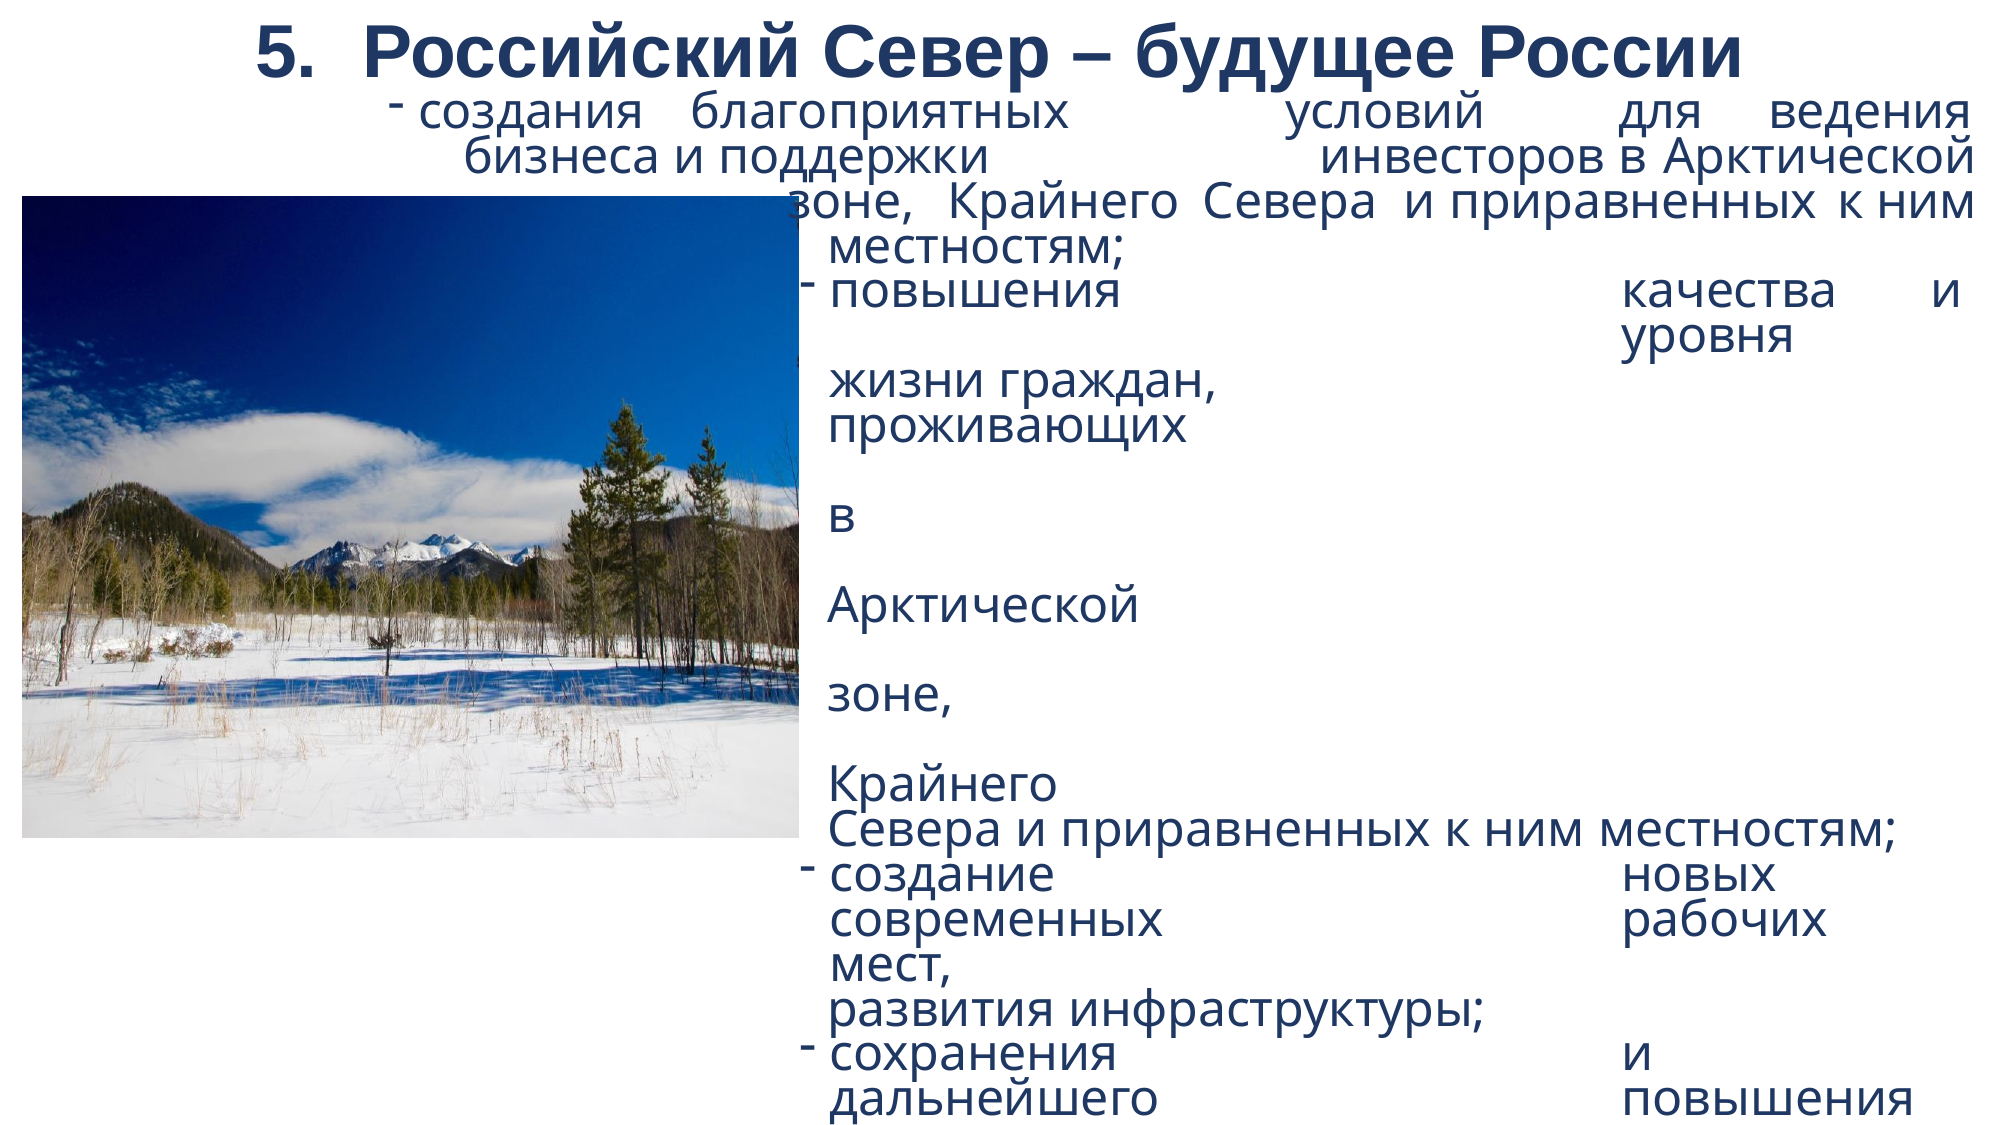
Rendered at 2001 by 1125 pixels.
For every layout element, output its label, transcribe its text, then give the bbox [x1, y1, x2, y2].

text_box создания благоприятных условий для ведения бизнеса и поддержки инвесторов в Арктической зоне, Крайнего Севера и приравненных к ним местностям; повышения качества и уровня жизни граждан, проживающих в Арктической зоне, Крайнего Севера и приравненных к ним местностям; создание новых современных рабочих мест, развития инфраструктуры; сохранения и дальнейшего повышения льгот и гарантий работающим на Севере, в том числе размеров районных коэффициентов и процент- ных надбавок к заработной плате; снижение сроков выхода на пенсию по старости выплаты процентной надбавки к заработной плате для молодежи в полном размере с первого дня работы в районах Крайнего Севера и приравненных к ним местностям. Решение назревших и вновь возникающих проблемных вопросов на Севере возможно только в тесном взаимодействии органов государственной власти, профсоюзов и работодателей. [38, 83, 1991, 1125]
title 5. Российский Север – будущее России [253, 0, 1747, 83]
picture [21, 195, 799, 838]
